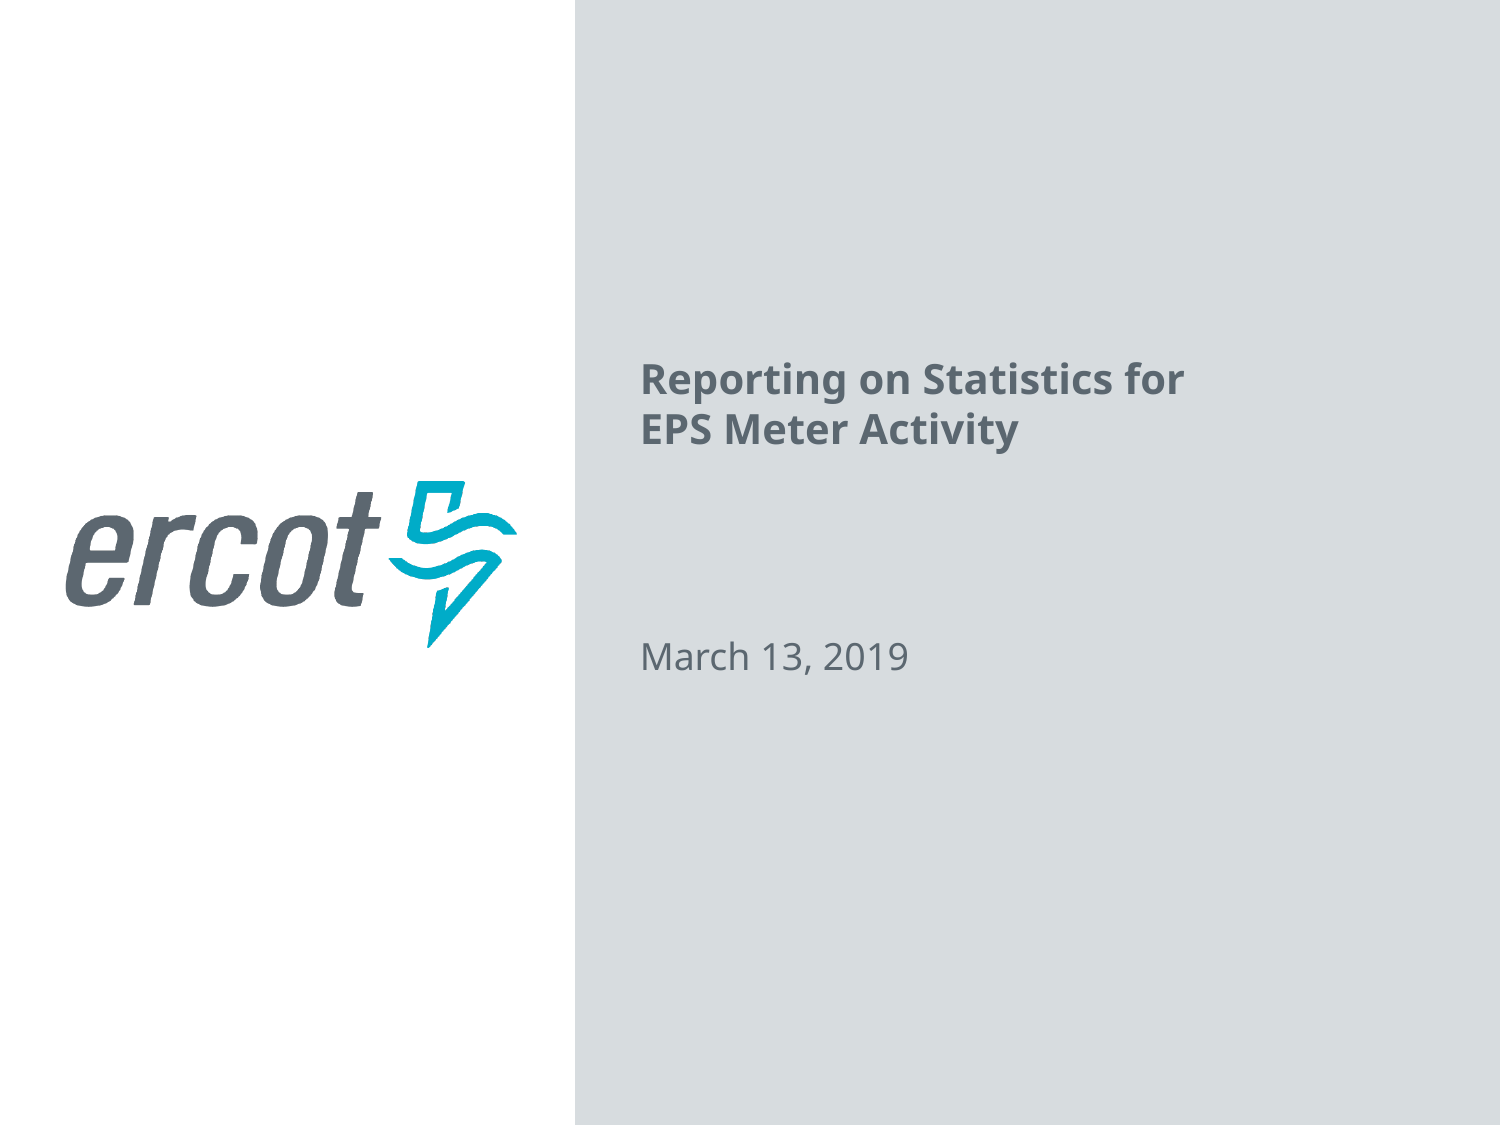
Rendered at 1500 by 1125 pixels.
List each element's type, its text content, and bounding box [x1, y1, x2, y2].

text_box Reporting on Statistics for EPS Meter Activity March 13, 2019 [624, 345, 1500, 686]
picture [56, 471, 525, 654]
